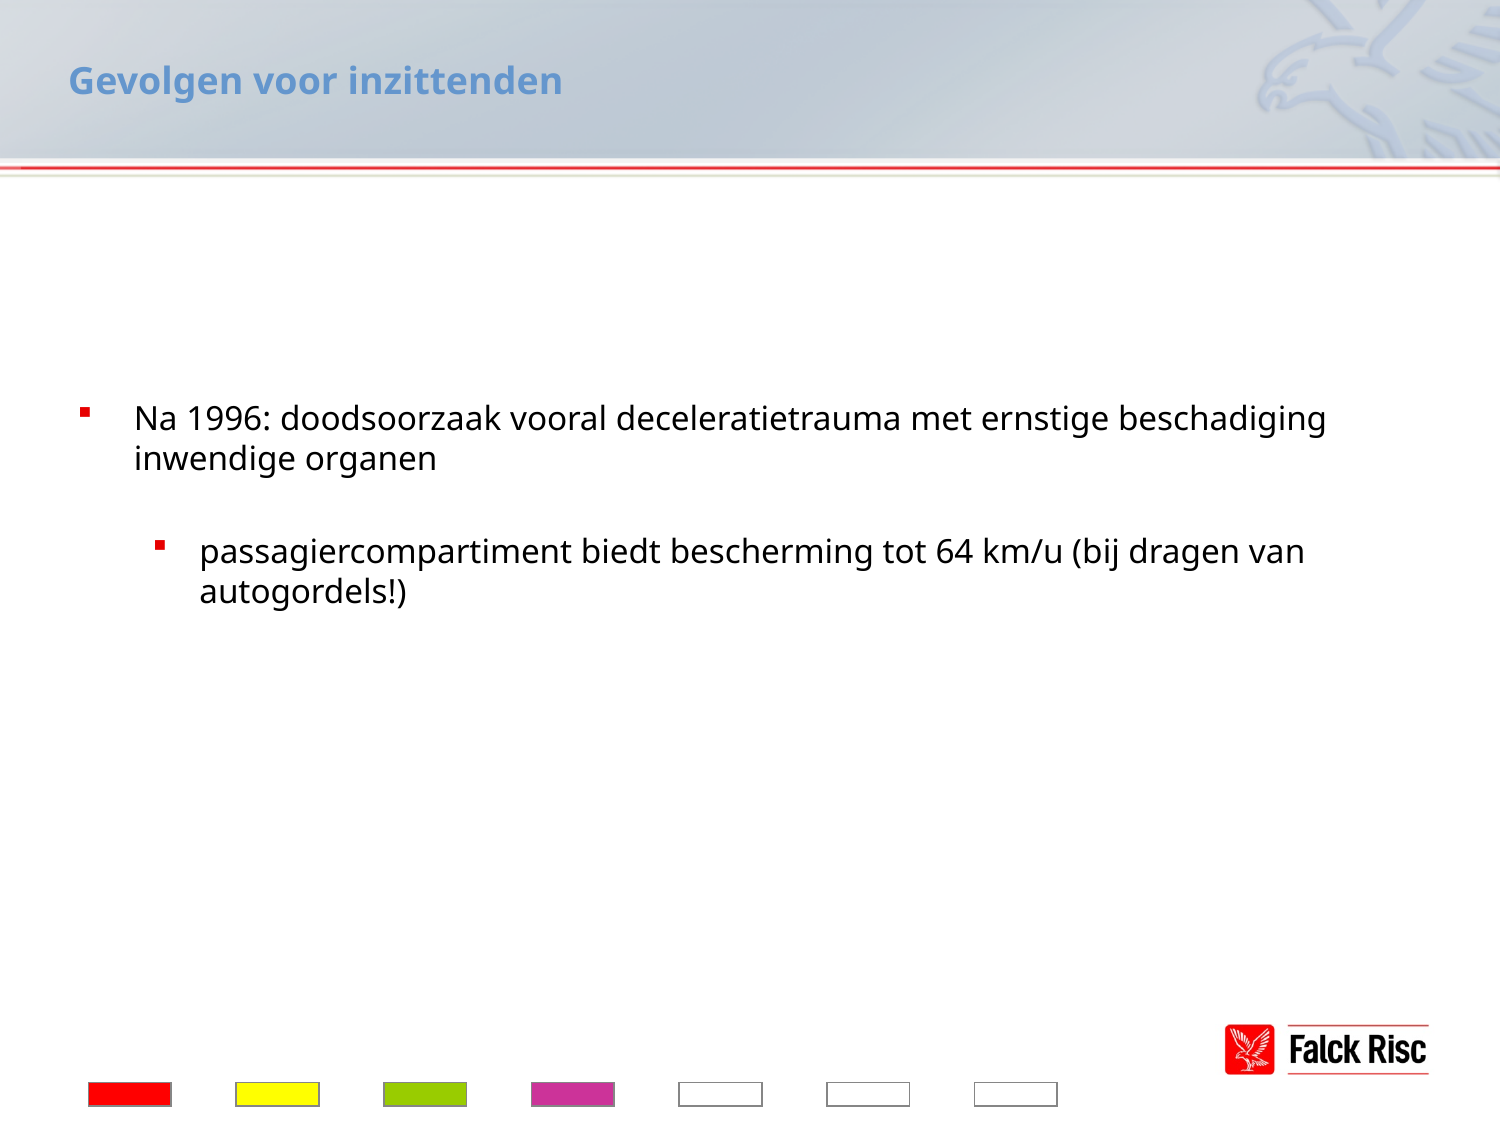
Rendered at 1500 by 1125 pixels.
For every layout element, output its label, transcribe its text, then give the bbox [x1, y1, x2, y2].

list Na 1996: doodsoorzaak vooral deceleratietrauma met ernstige beschadiging inwendige organen passagiercompartiment biedt bescherming tot 64 km/u (bij dragen van autogordels!) [62, 389, 1438, 729]
text_box [679, 1082, 762, 1106]
text_box [531, 1082, 615, 1106]
text_box [826, 1082, 910, 1106]
picture [0, 0, 1500, 1125]
title Gevolgen voor inzittenden [52, 40, 1229, 120]
text_box [974, 1082, 1058, 1106]
text_box [383, 1082, 467, 1106]
text_box [236, 1082, 319, 1106]
text_box [88, 1082, 172, 1106]
